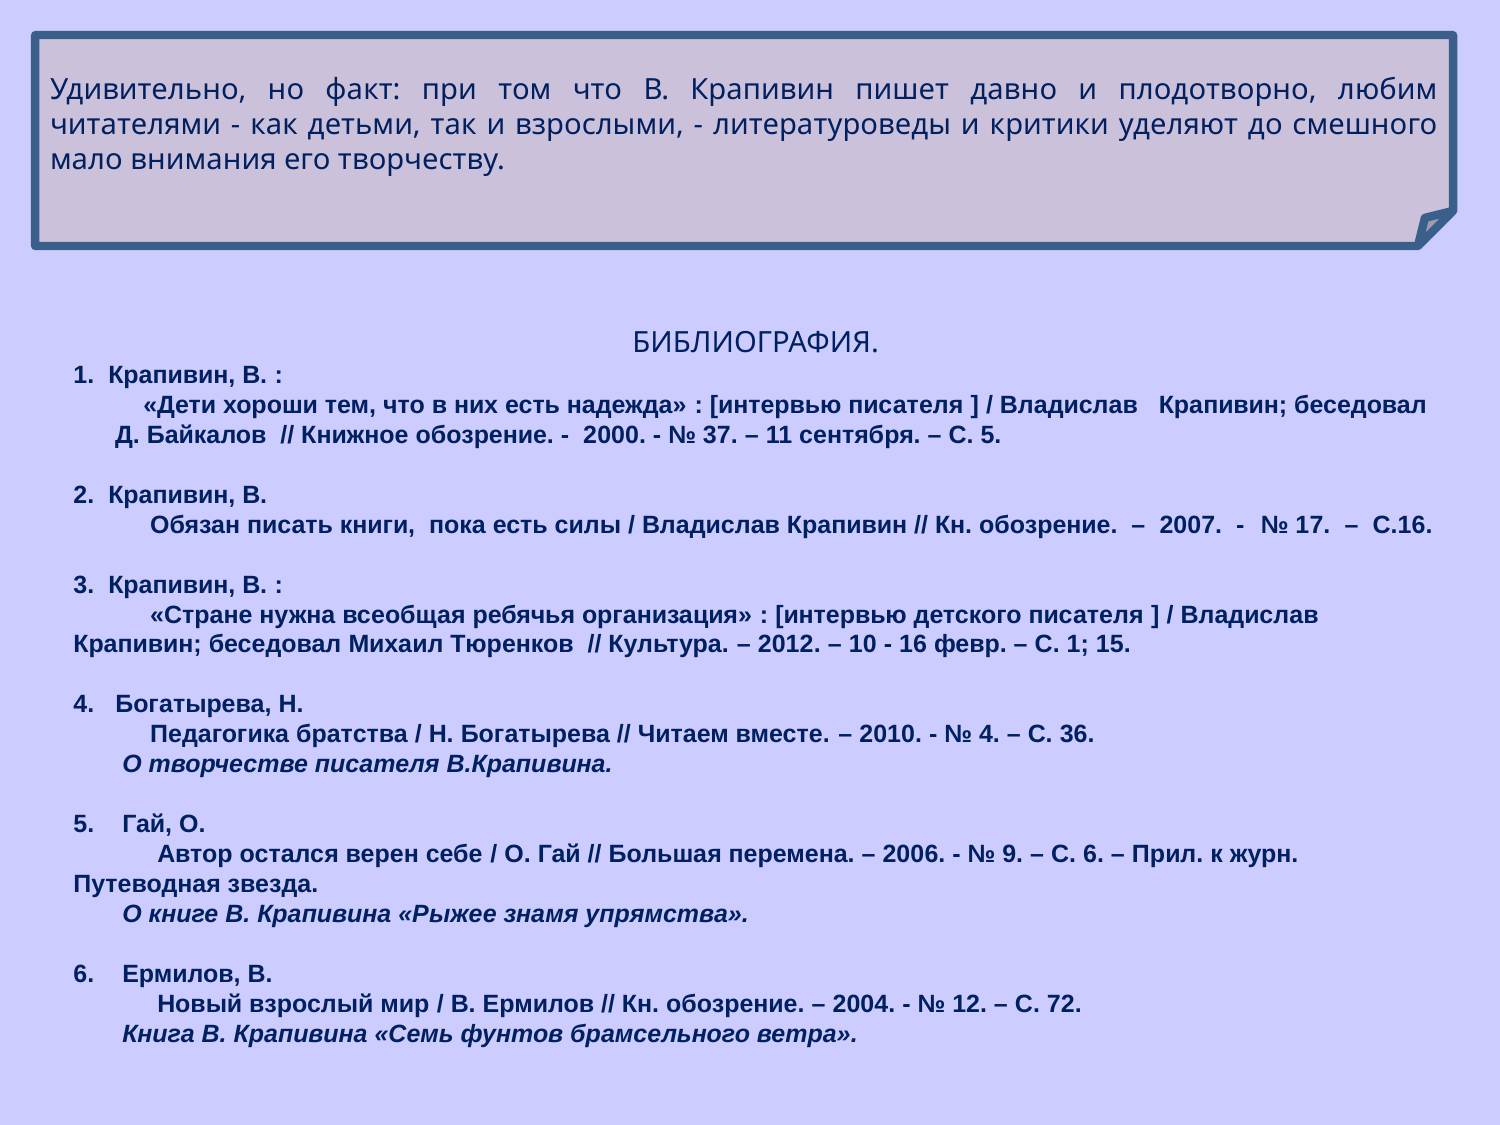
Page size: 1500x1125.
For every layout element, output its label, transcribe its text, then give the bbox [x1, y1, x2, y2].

text_box Удивительно, но факт: при том что В. Крапивин пишет давно и плодотворно, любим читателями - как детьми, так и взрослыми, - литературоведы и критики уделяют до смешного мало внимания его творчеству. [33, 32, 1456, 249]
text_box БИБЛИОГРАФИЯ. 1. Крапивин, В. : «Дети хороши тем, что в них есть надежда» : [интервью писателя ] / Владислав Крапивин; беседовал Д. Байкалов // Книжное обозрение. - 2000. - № 37. – 11 сентября. – С. 5. 2. Крапивин, В. Обязан писать книги, пока есть силы / Владислав Крапивин // Кн. обозрение. – 2007. - № 17. – С.16. 3. Крапивин, В. : «Стране нужна всеобщая ребячья организация» : [интервью детского писателя ] / Владислав Крапивин; беседовал Михаил Тюренков // Культура. – 2012. – 10 - 16 февр. – С. 1; 15. 4. Богатырева, Н. Педагогика братства / Н. Богатырева // Читаем вместе. – 2010. - № 4. – С. 36. О творчестве писателя В.Крапивина. 5. Гай, О. Автор остался верен себе / О. Гай // Большая перемена. – 2006. - № 9. – С. 6. – Прил. к журн. Путеводная звезда. О книге В. Крапивина «Рыжее знамя упрямства». 6. Ермилов, В. Новый взрослый мир / В. Ермилов // Кн. обозрение. – 2004. - № 12. – С. 72. Книга В. Крапивина «Семь фунтов брамсельного ветра». [58, 281, 1453, 1090]
